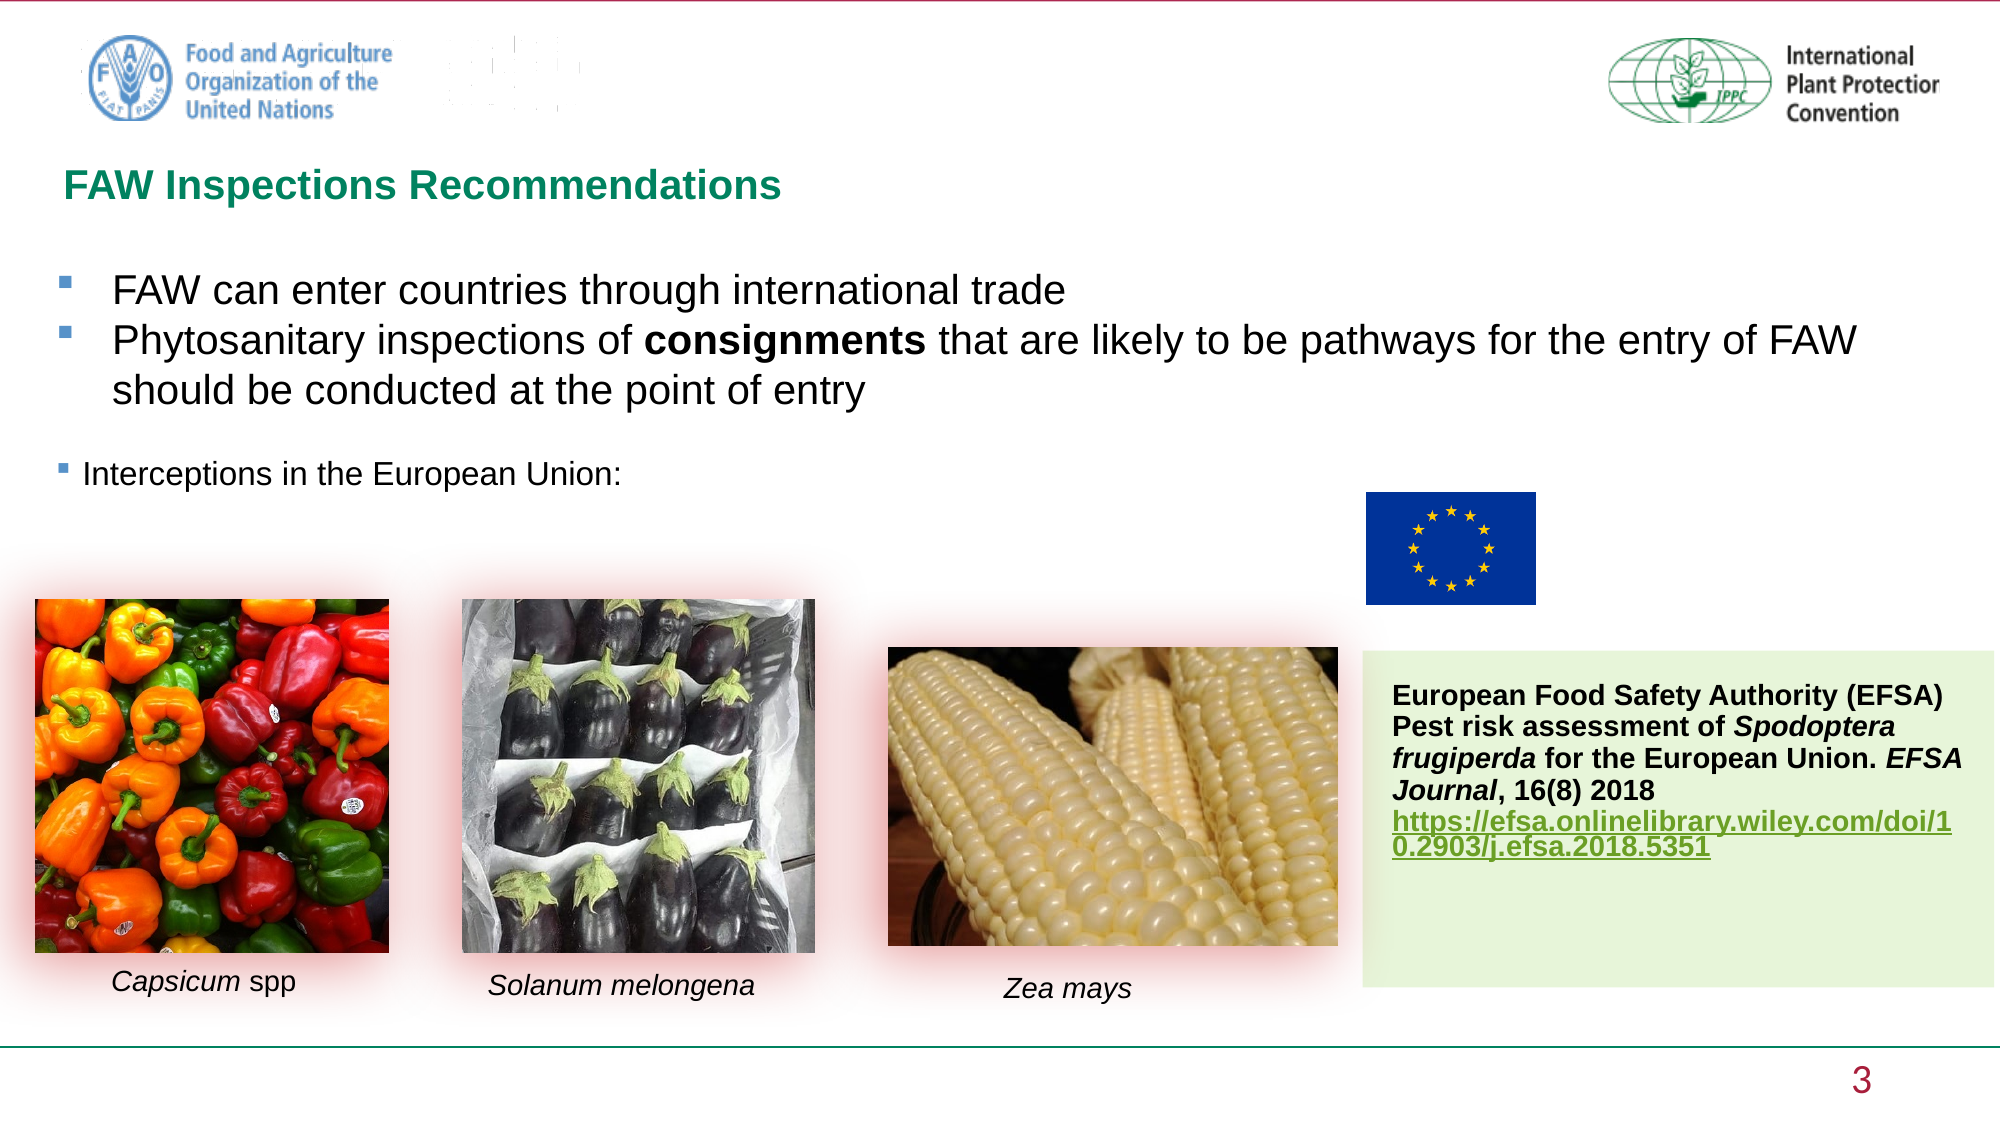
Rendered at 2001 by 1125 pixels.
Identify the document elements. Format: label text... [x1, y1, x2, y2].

title European Food Safety Authority (EFSA) Pest risk assessment of Spodoptera frugiperda for the European Union. EFSA Journal, 16(8) 2018 https://efsa.onlinelibrary.wiley.com/doi/10.2903/j.efsa.2018.5351 [1362, 650, 1995, 988]
text_box Capsicum spp [96, 955, 373, 1005]
picture [1366, 492, 1536, 605]
picture [35, 599, 389, 953]
picture [888, 647, 1338, 946]
text_box FAW Inspections Recommendations [48, 149, 1050, 215]
text_box Solanum melongena [473, 959, 889, 1009]
text_box Zea mays [989, 961, 1224, 1012]
picture [462, 599, 815, 953]
subtitle FAW can enter countries through international trade Phytosanitary inspections of consignments that are likely to be pathways for the entry of FAW should be conducted at the point of entry Interceptions in the European Union: [0, 262, 1995, 450]
